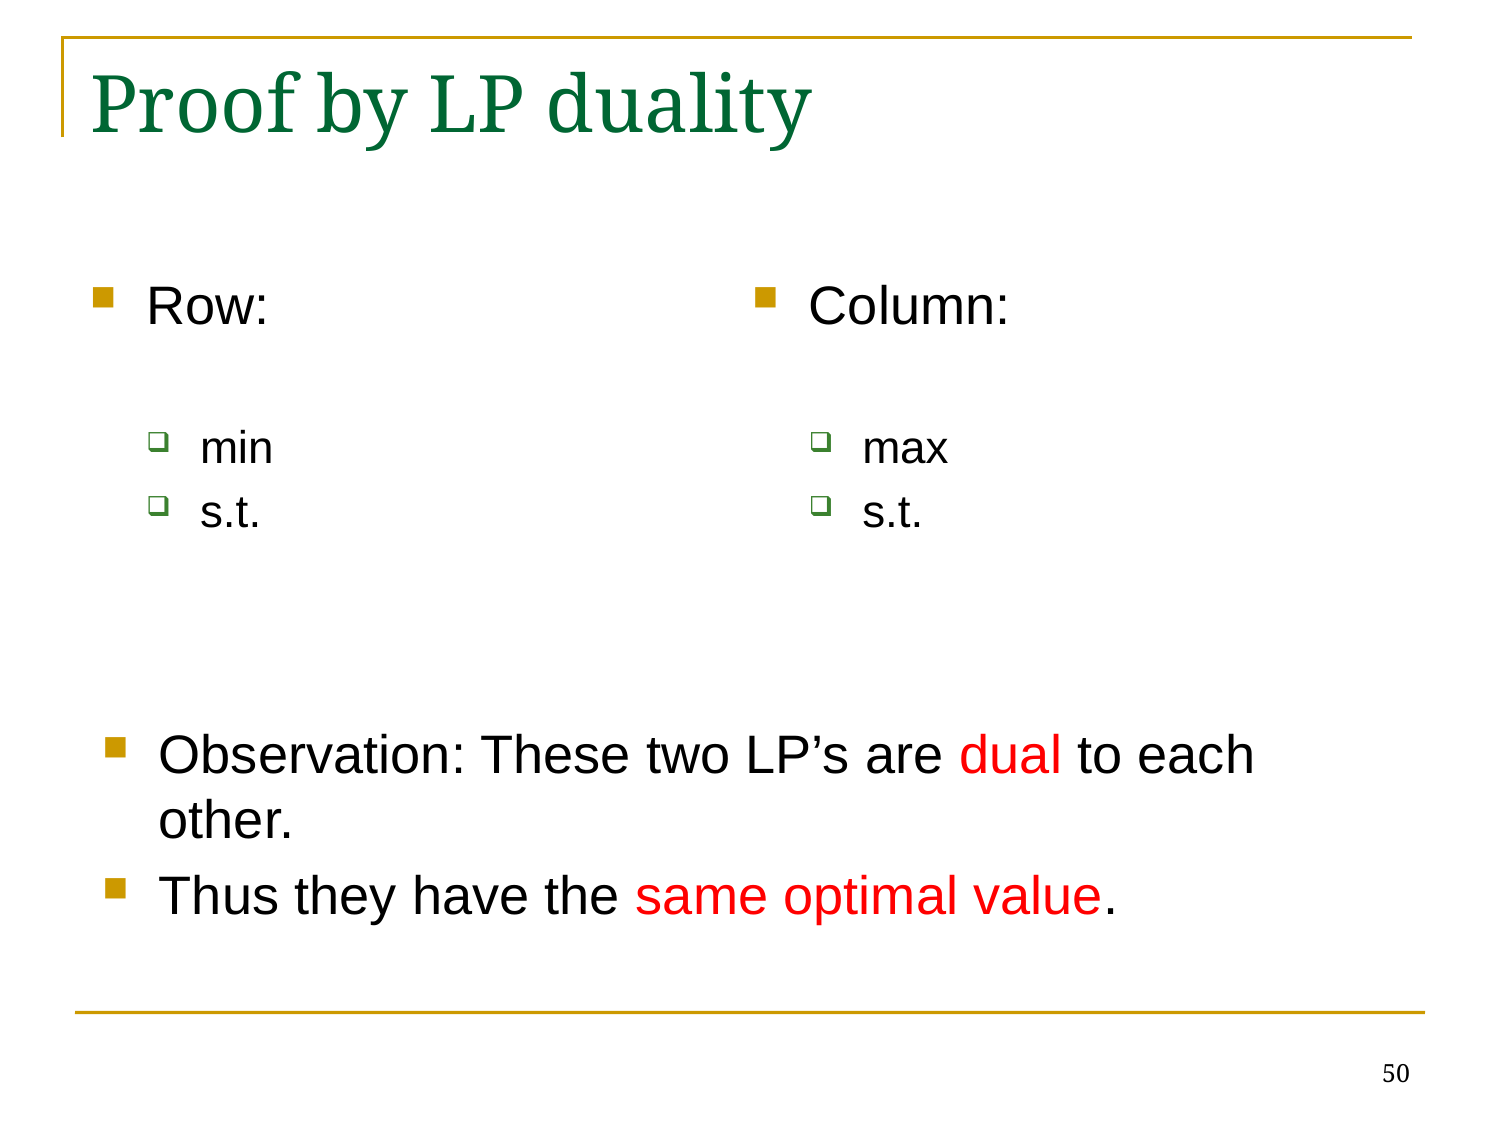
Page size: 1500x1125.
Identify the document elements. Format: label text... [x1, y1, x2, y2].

text_box Observation: These two LP’s are dual to each other. Thus they have the same optimal value. [87, 712, 1413, 988]
title Proof by LP duality [75, 45, 1425, 233]
slide_number 50 [1074, 1024, 1425, 1100]
